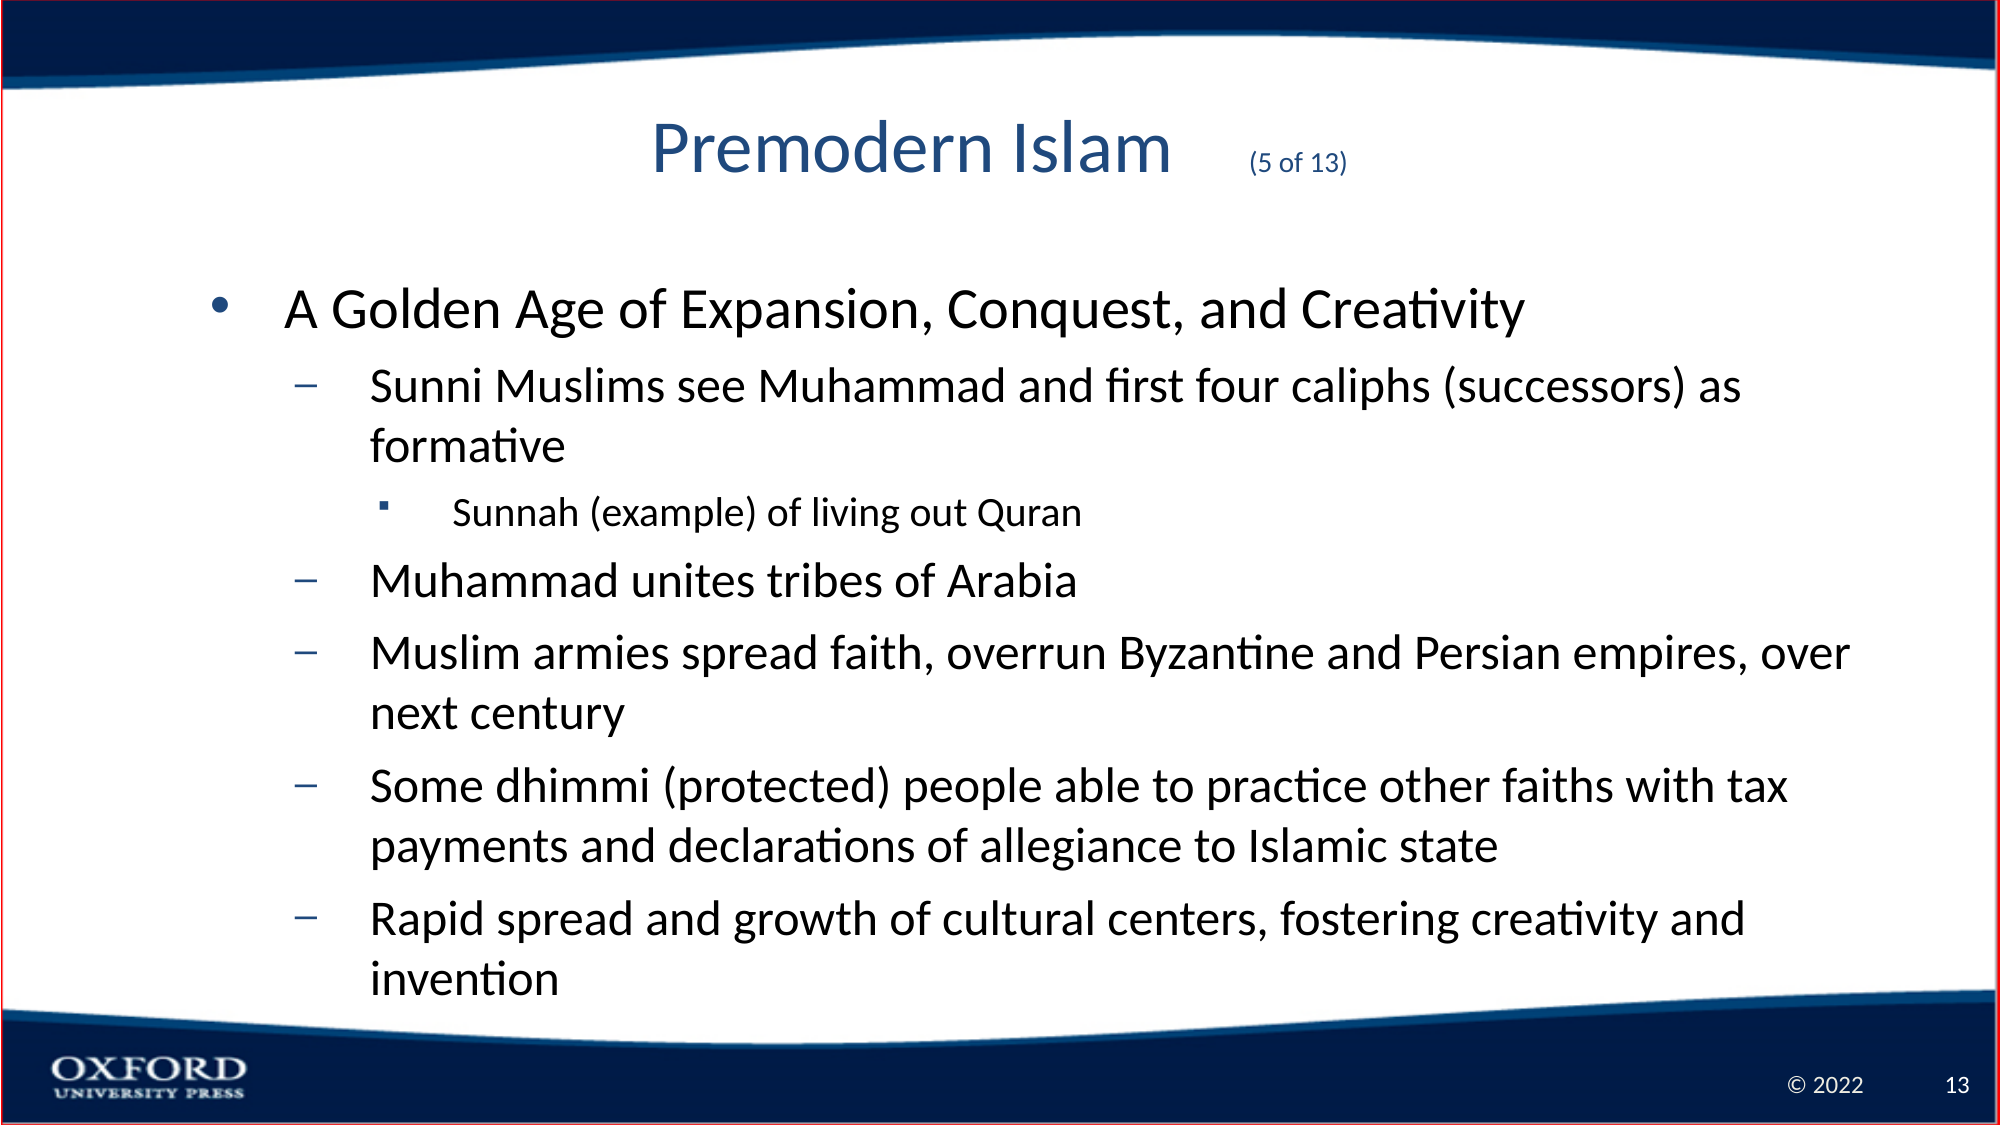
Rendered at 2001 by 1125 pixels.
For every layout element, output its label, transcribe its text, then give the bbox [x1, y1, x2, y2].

title Premodern Islam (5 of 13) [99, 45, 1900, 233]
picture [1, 0, 2000, 1125]
list A Golden Age of Expansion, Conquest, and Creativity Sunni Muslims see Muhammad and first four caliphs (successors) as formative Sunnah (example) of living out Quran Muhammad unites tribes of Arabia Muslim armies spread faith, overrun Byzantine and Persian empires, over next century Some dhimmi (protected) people able to practice other faiths with tax payments and declarations of allegiance to Islamic state Rapid spread and growth of cultural centers, fostering creativity and invention [99, 262, 1900, 1005]
